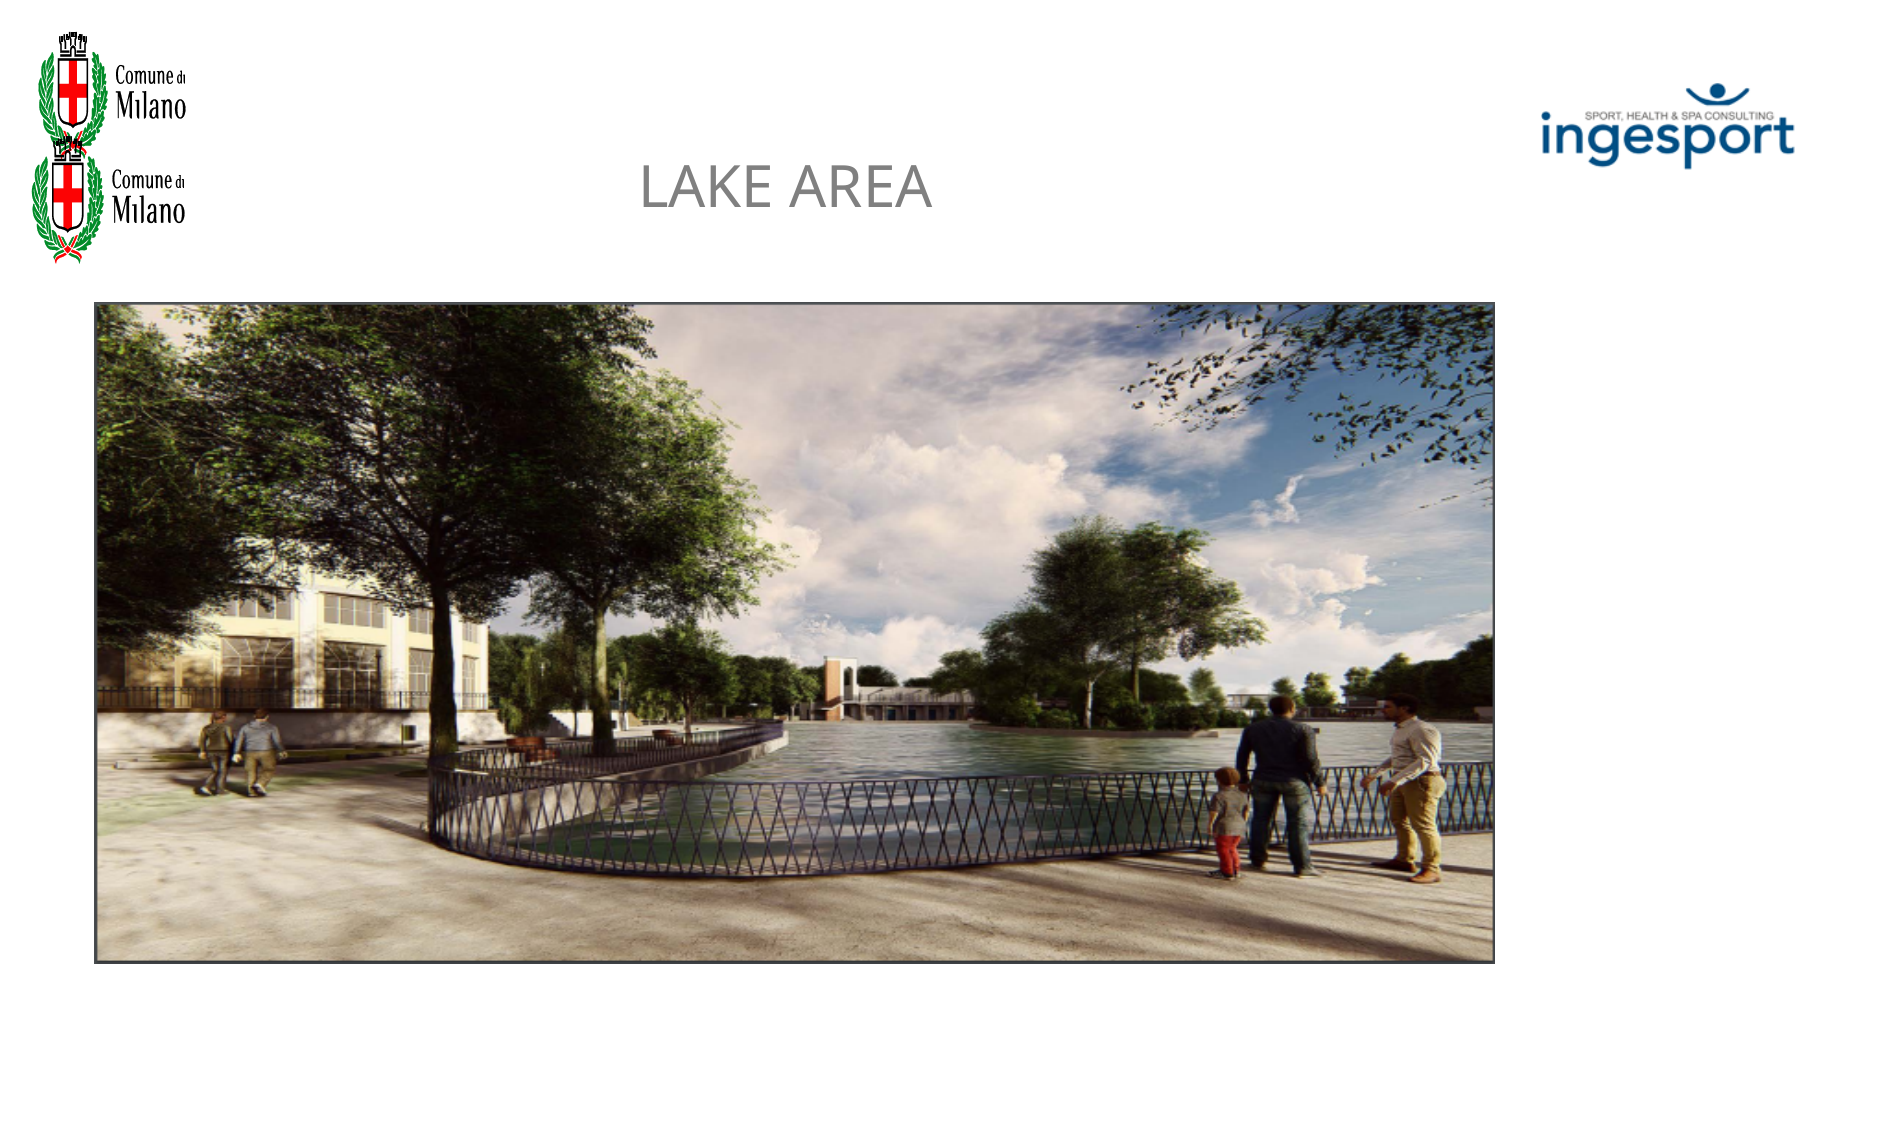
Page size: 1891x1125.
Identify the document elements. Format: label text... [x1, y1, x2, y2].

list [94, 302, 1495, 965]
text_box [31, 31, 186, 264]
picture [1541, 54, 1796, 170]
title LAKE AREA [94, 90, 1477, 278]
